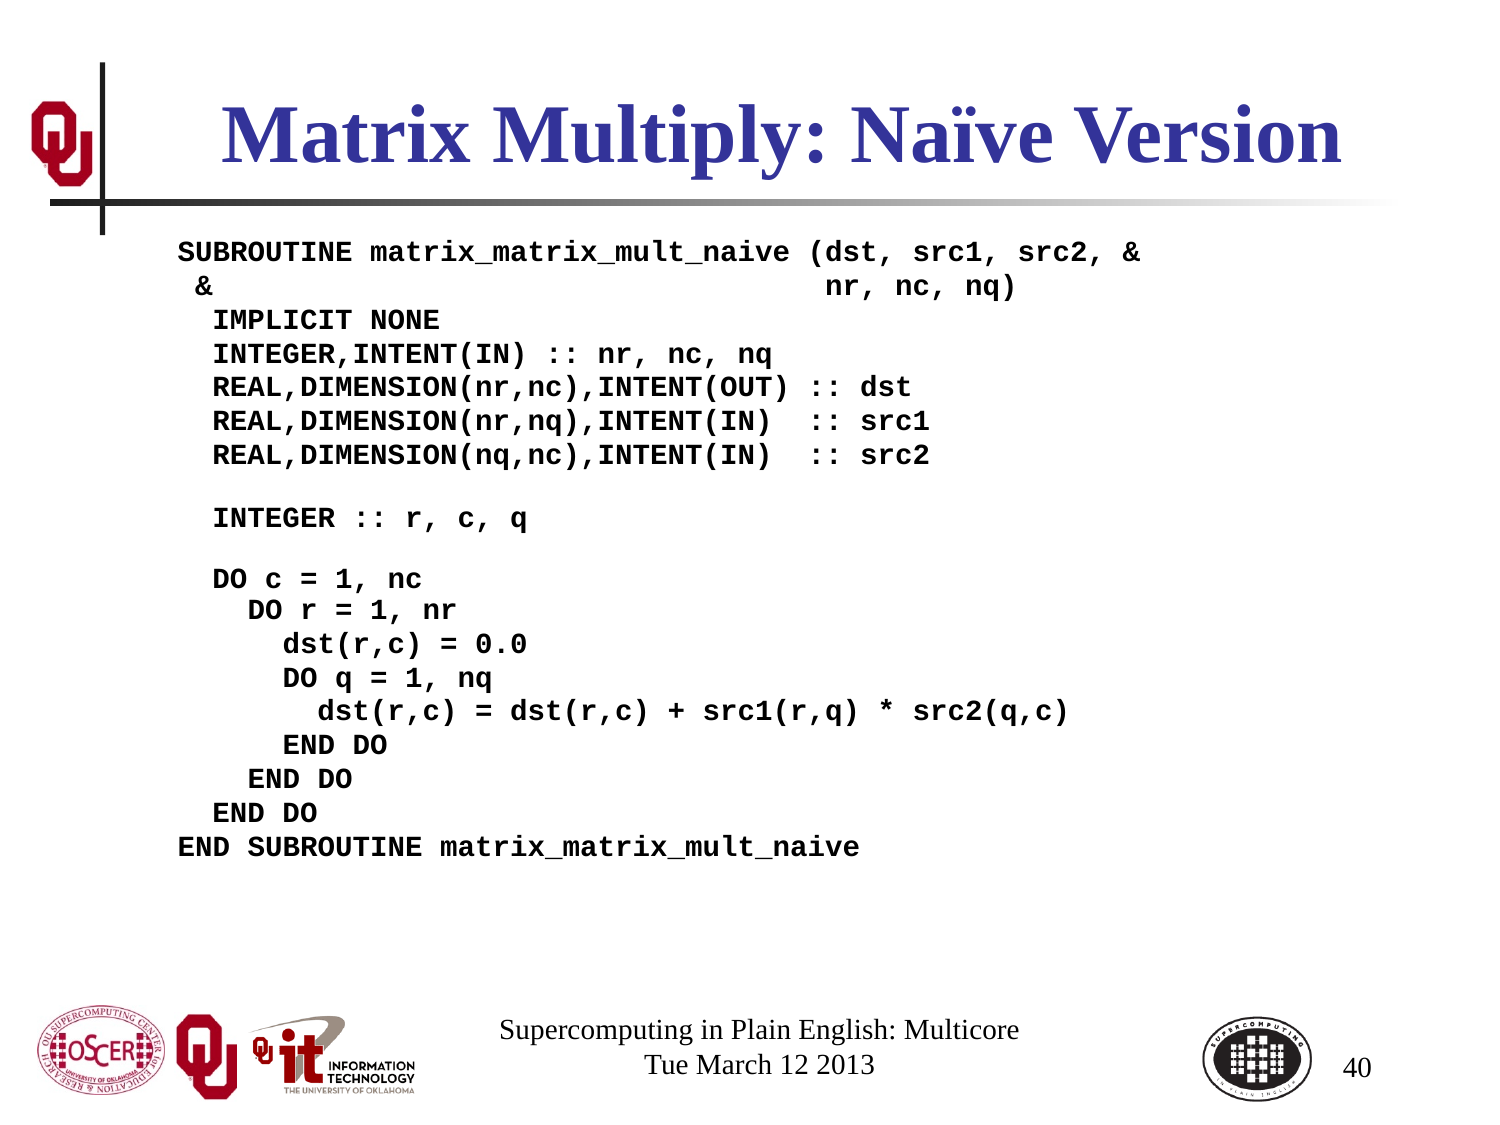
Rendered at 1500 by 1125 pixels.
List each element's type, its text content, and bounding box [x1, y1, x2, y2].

picture [29, 99, 94, 189]
picture [1200, 1091, 1314, 1104]
footer Supercomputing in Plain English: Multicore Tue March 12 2013 [431, 1051, 1088, 1088]
slide_number 40 [1174, 1051, 1388, 1091]
list SUBROUTINE matrix_matrix_mult_naive (dst, src1, src2, & & nr, nc, nq) IMPLICIT NONE INTEGER,INTENT(IN) :: nr, nc, nq REAL,DIMENSION(nr,nc),INTENT(OUT) :: dst REAL,DIMENSION(nr,nq),INTENT(IN) :: src1 REAL,DIMENSION(nq,nc),INTENT(IN) :: src2 INTEGER :: r, c, q DO c = 1, nc DO r = 1, nr dst(r,c) = 0.0 DO q = 1, nq dst(r,c) = dst(r,c) + src1(r,q) * src2(q,c) END DO END DO END DO END SUBROUTINE matrix_matrix_mult_naive [162, 224, 1438, 1051]
picture [174, 1051, 425, 1104]
title Matrix Multiply: Naïve Version [124, 74, 1442, 187]
picture [37, 1005, 165, 1095]
